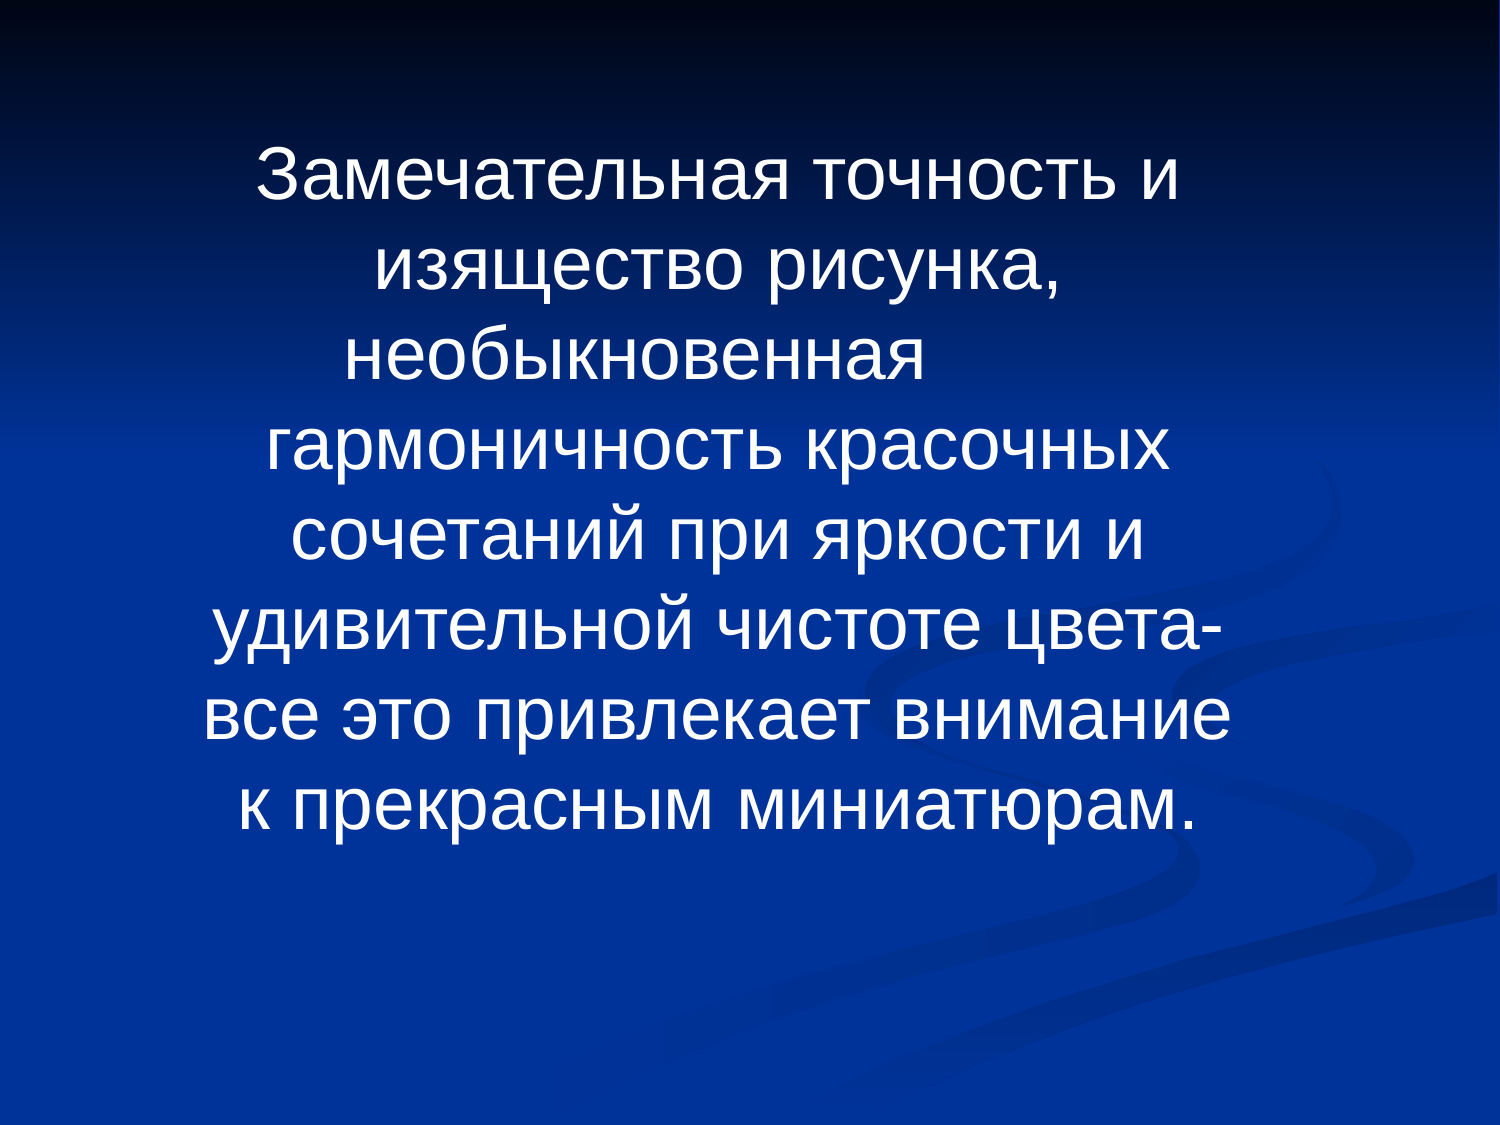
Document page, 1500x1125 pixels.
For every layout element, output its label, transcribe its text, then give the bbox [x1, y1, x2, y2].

list [74, 262, 1426, 1006]
text_box Замечательная точность и изящество рисунка, необыкновенная гармоничность красочных сочетаний при яркости и удивительной чистоте цвета- все это привлекает внимание к прекрасным миниатюрам. [140, 117, 1297, 852]
title [74, 44, 1426, 233]
